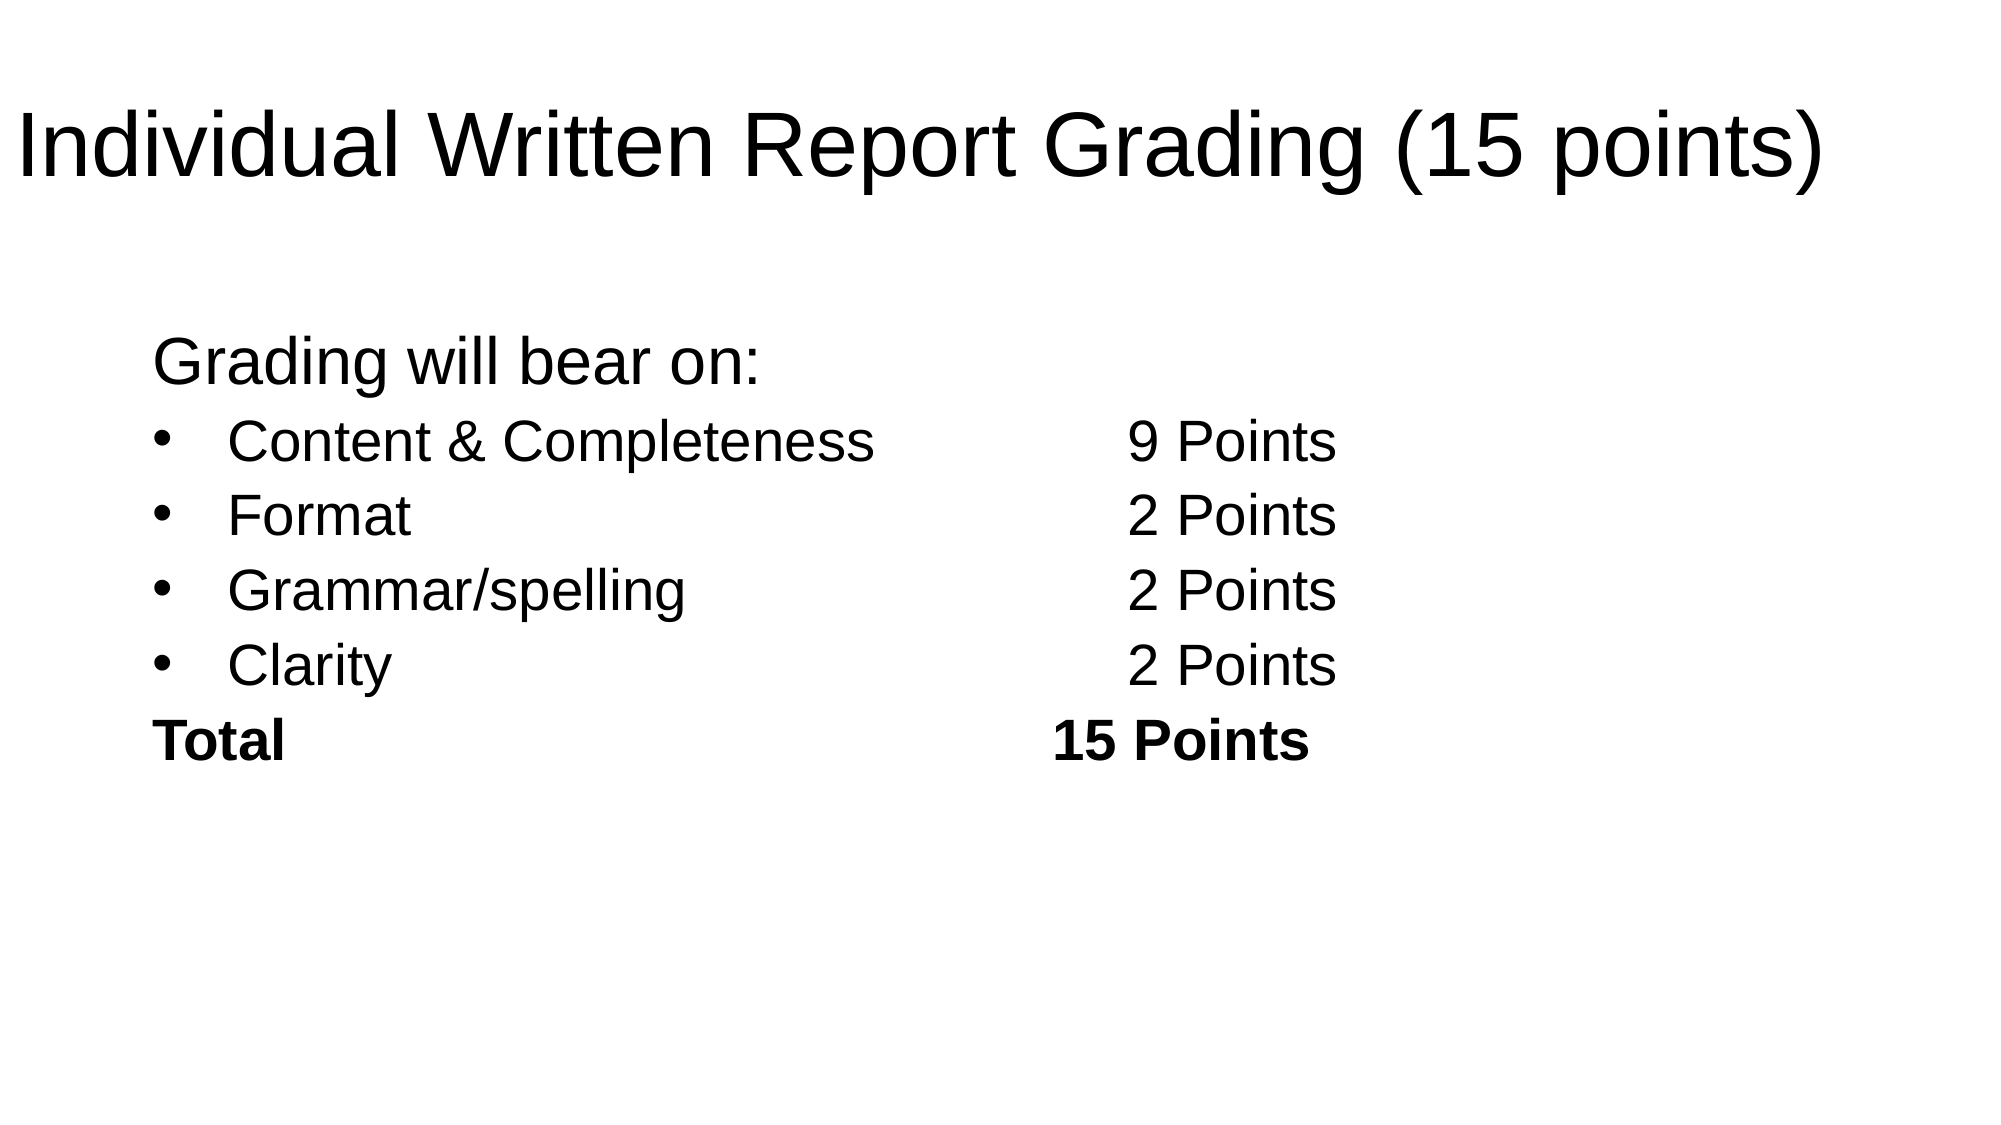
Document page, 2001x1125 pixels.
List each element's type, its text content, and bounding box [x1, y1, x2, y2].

title Individual Written Report Grading (15 points) [0, 38, 1859, 256]
text_box Grading will bear on: Content & Completeness 9 Points Format 2 Points Grammar/spelling 2 Points Clarity 2 Points Total 15 Points [137, 305, 1363, 780]
